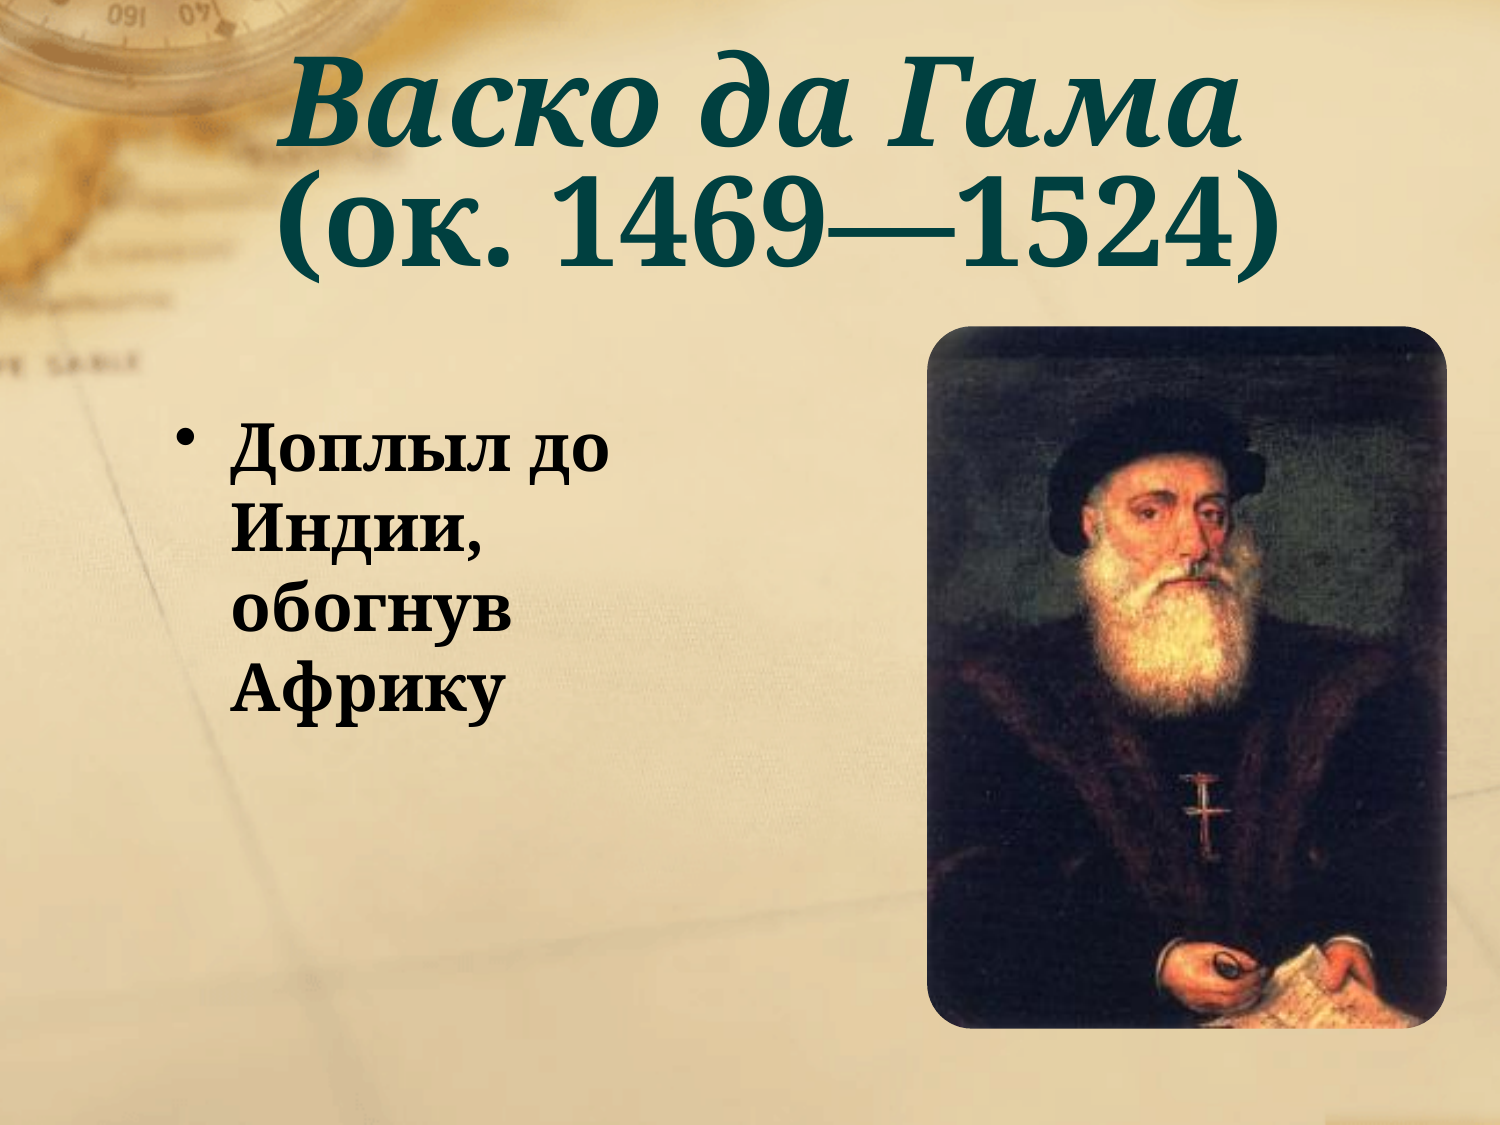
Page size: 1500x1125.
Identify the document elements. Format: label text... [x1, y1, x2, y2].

title Васко да Гама (ок. 1469—1524) [29, 255, 1500, 449]
picture [0, 0, 1500, 1125]
list Доплыл до Индии, обогнув Африку [159, 396, 747, 852]
